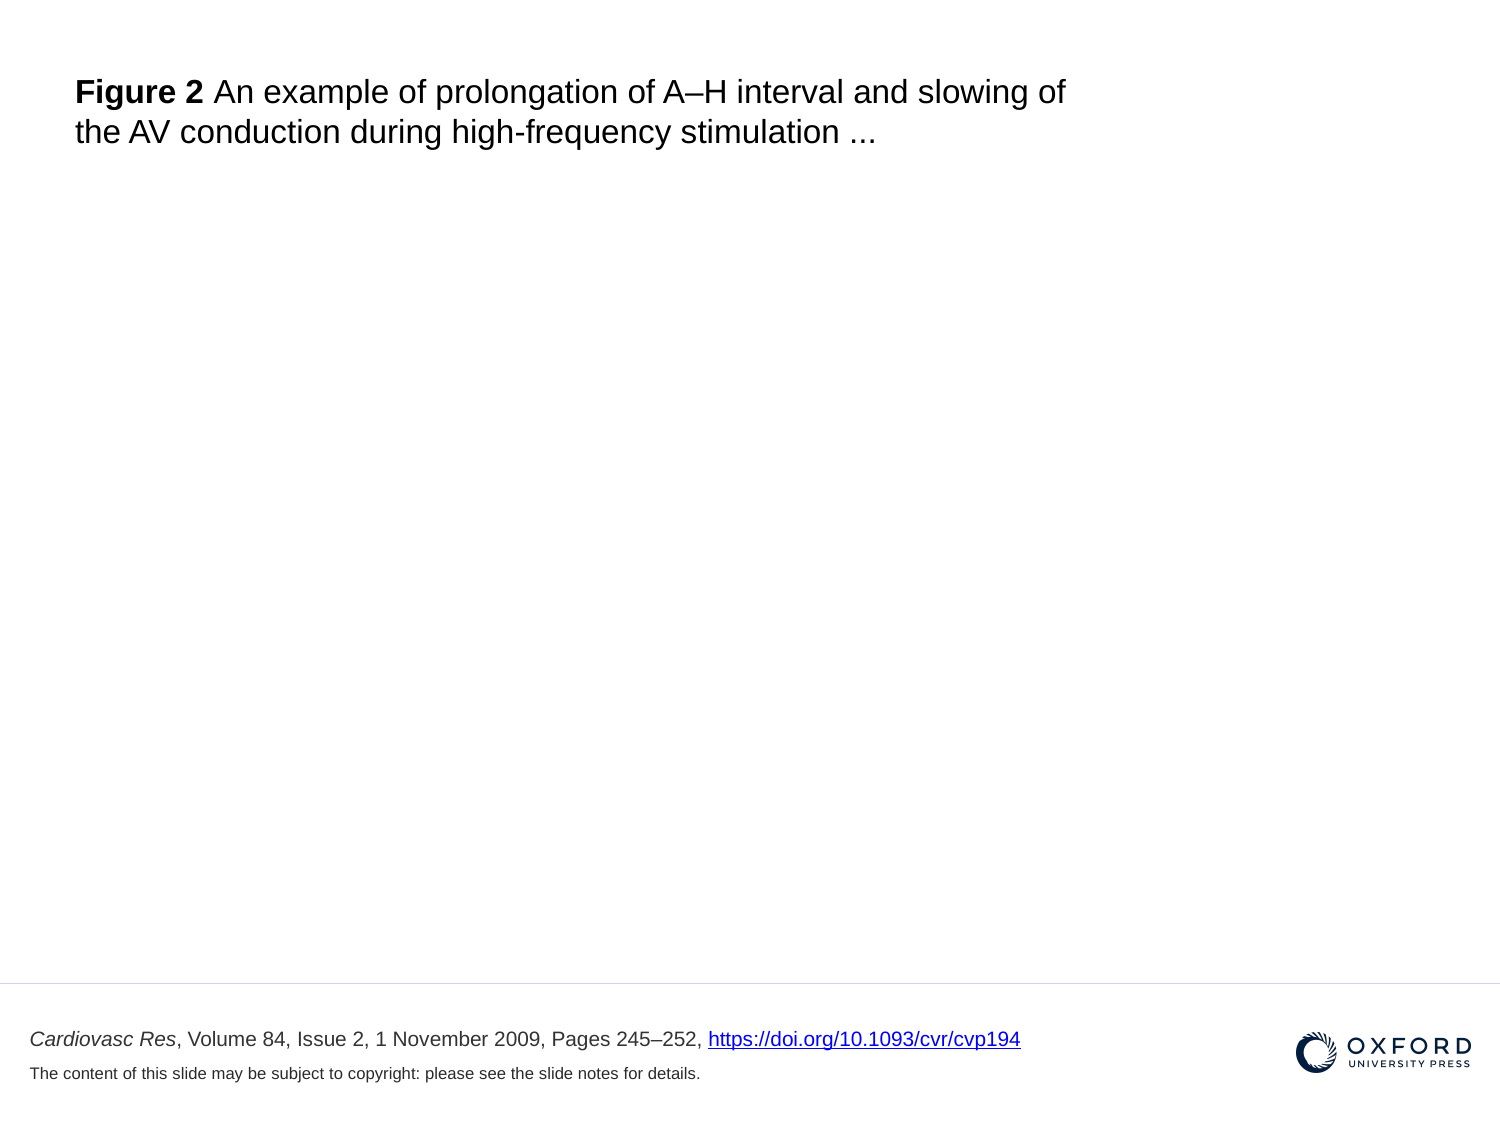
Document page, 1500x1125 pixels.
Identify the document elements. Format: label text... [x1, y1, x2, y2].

footer Cardiovasc Res, Volume 84, Issue 2, 1 November 2009, Pages 245–252, https://doi.org/10.1093/cvr/cvp194 The content of this slide may be subject to copyright: please see the slide notes for details. [0, 983, 1260, 1125]
title Figure 2 An example of prolongation of A–H interval and slowing of the AV conduction during high-frequency stimulation ... [75, 69, 1078, 171]
picture [1296, 1032, 1471, 1073]
